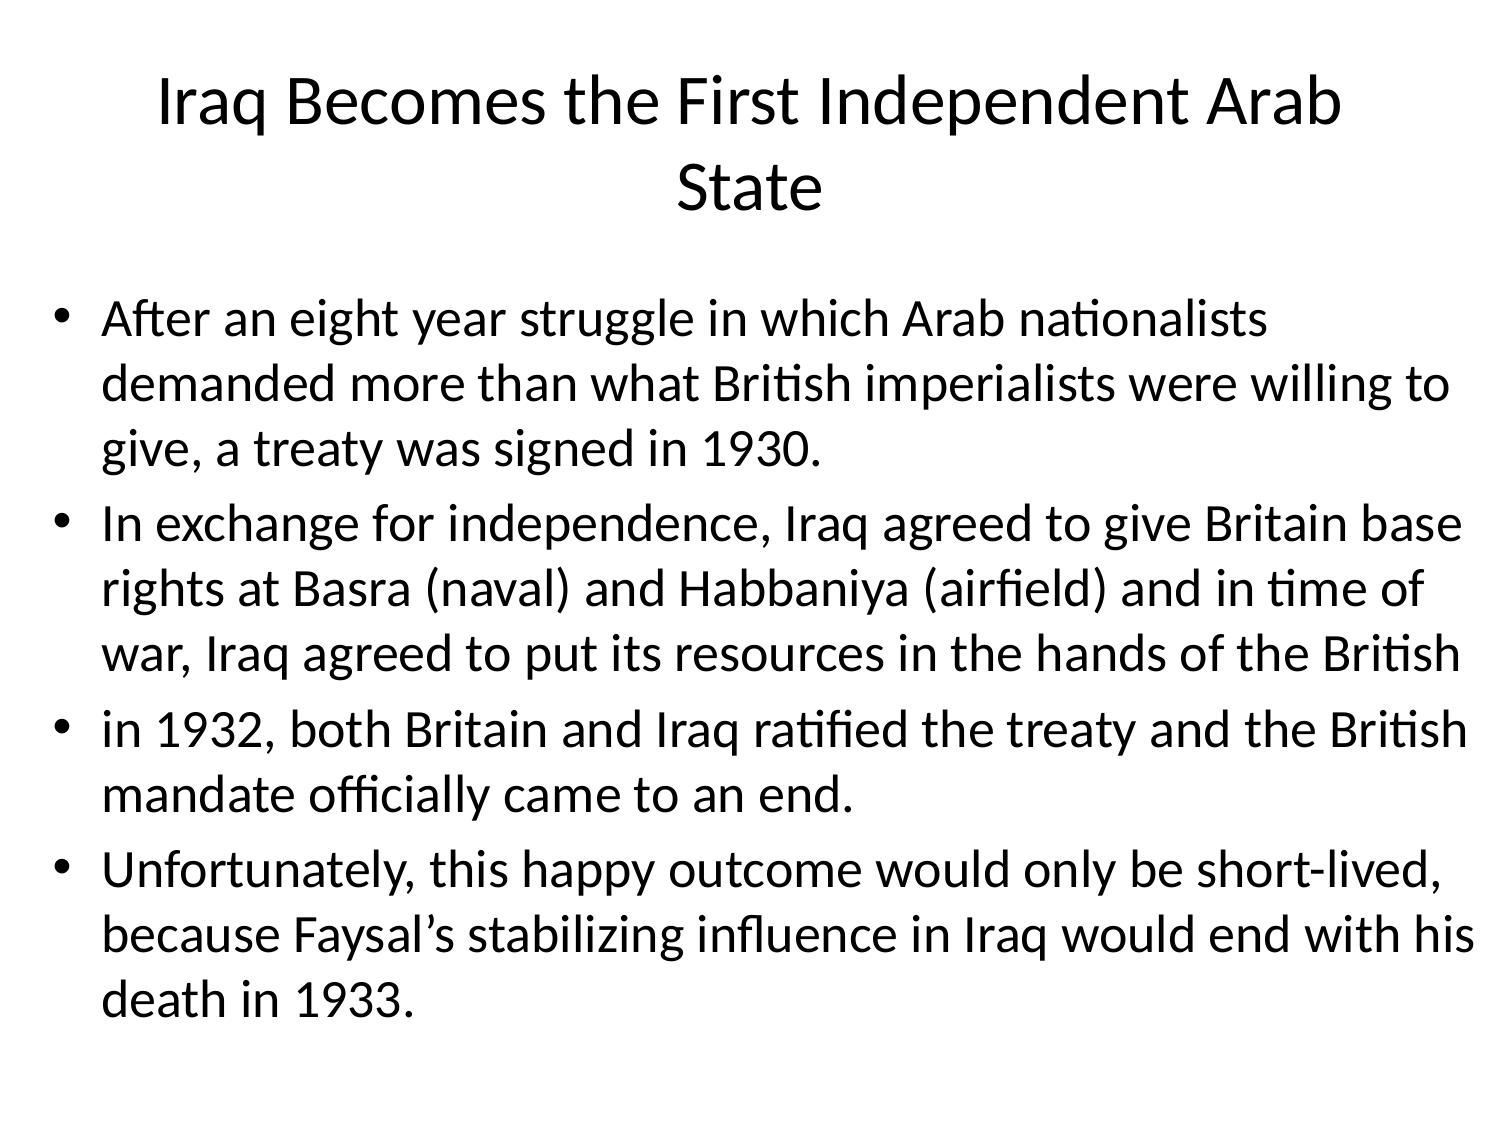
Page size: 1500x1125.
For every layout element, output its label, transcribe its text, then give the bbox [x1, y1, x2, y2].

list After an eight year struggle in which Arab nationalists demanded more than what British imperialists were willing to give, a treaty was signed in 1930. In exchange for independence, Iraq agreed to give Britain base rights at Basra (naval) and Habbaniya (airfield) and in time of war, Iraq agreed to put its resources in the hands of the British in 1932, both Britain and Iraq ratified the treaty and the British mandate officially came to an end. Unfortunately, this happy outcome would only be short-lived, because Faysal’s stabilizing influence in Iraq would end with his death in 1933. [37, 275, 1500, 1100]
title Iraq Becomes the First Independent Arab State [75, 45, 1425, 233]
